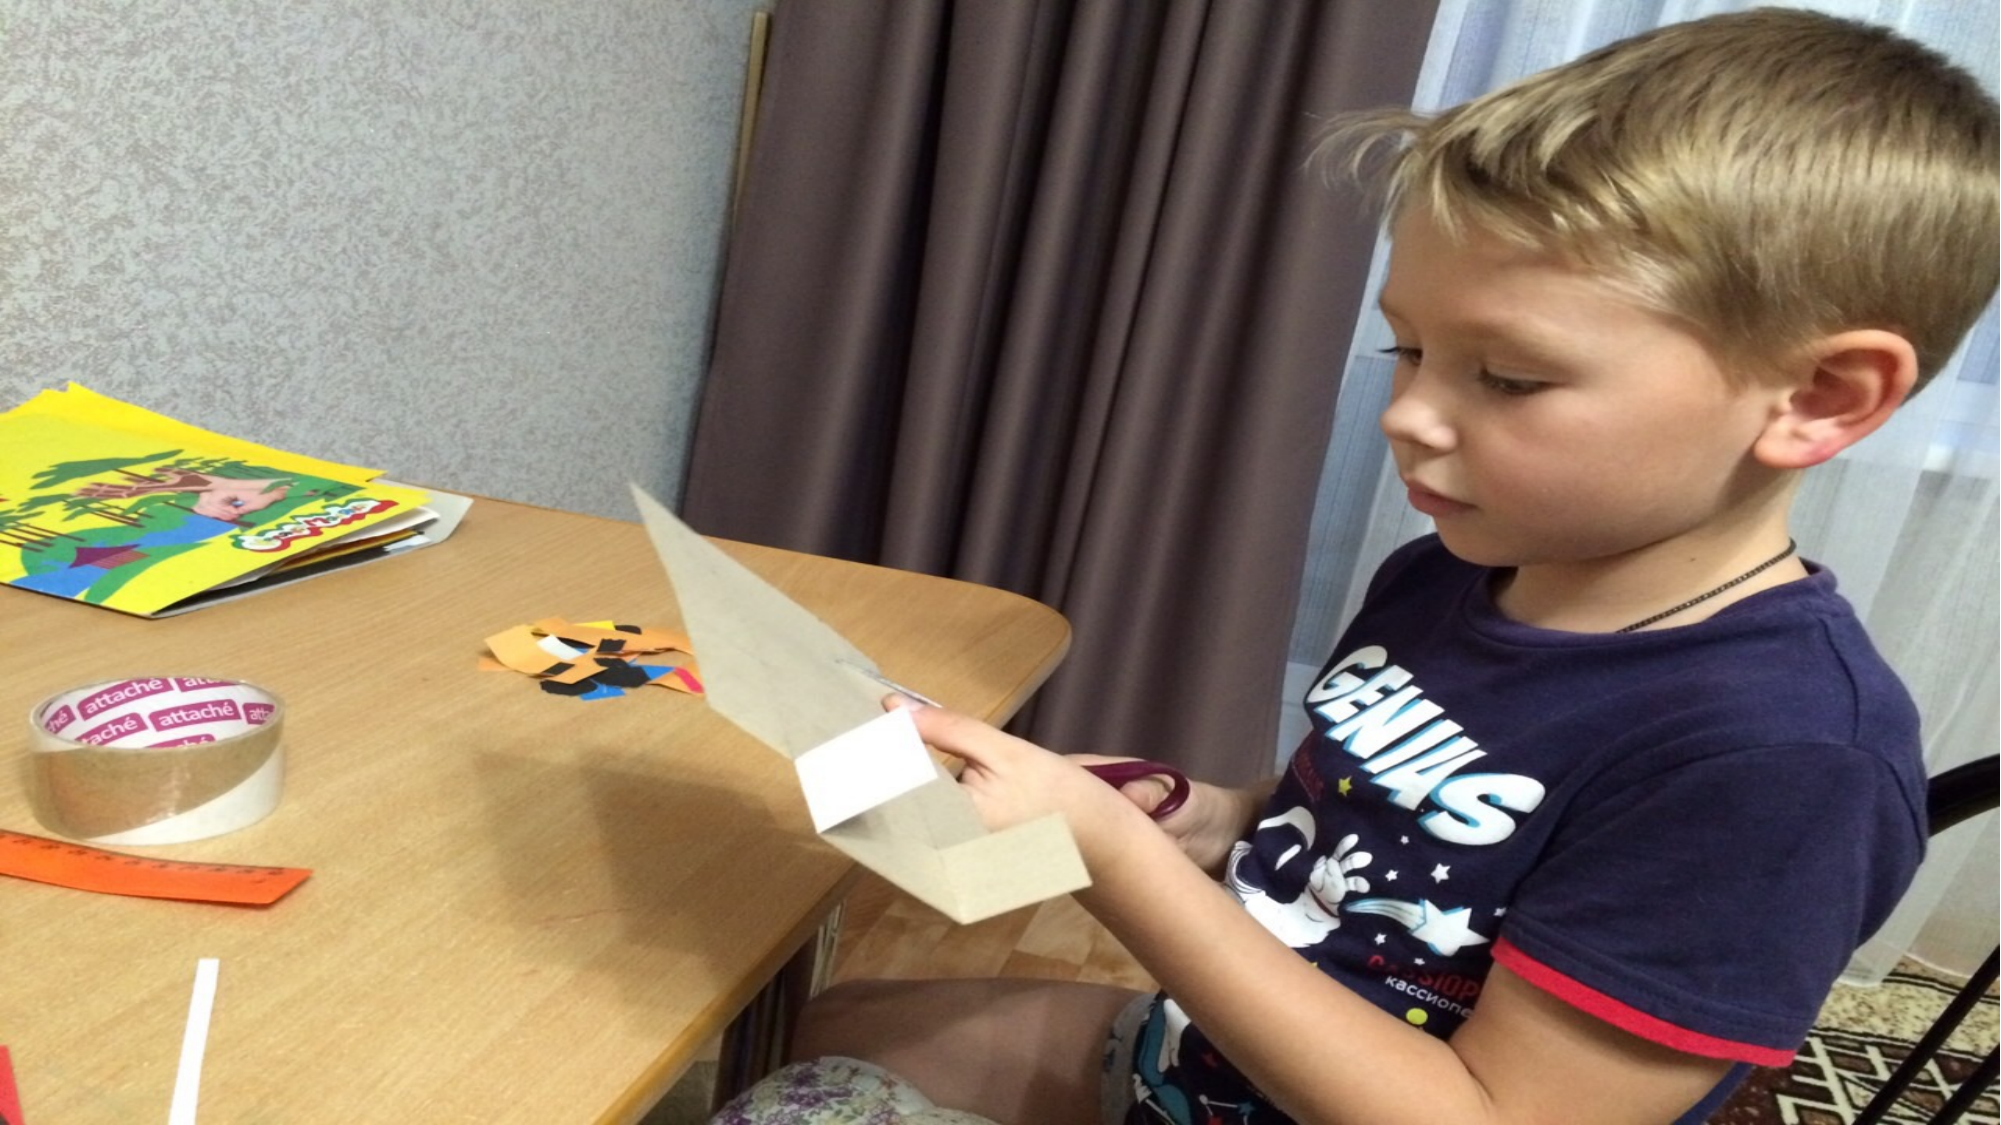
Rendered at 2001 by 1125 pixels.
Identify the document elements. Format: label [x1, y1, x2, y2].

list [0, 0, 2000, 1125]
